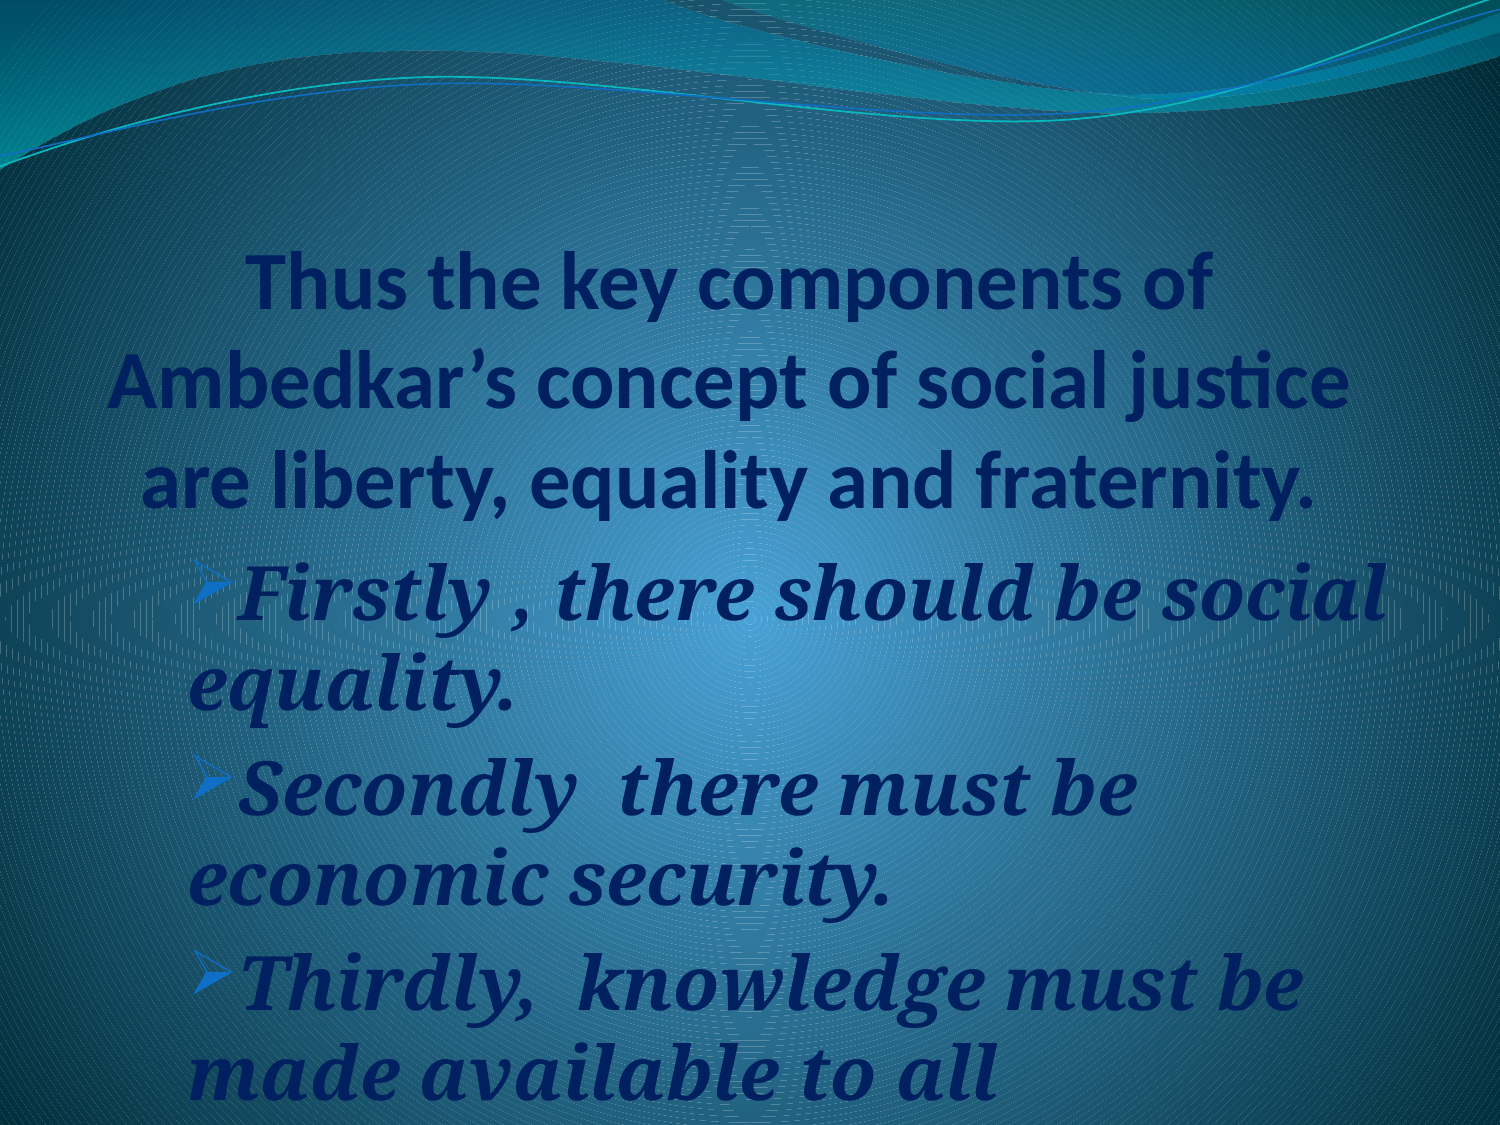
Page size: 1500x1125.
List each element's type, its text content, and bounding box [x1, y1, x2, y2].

subtitle Firstly , there should be social equality. Secondly there must be economic security. Thirdly, knowledge must be made available to all individuals. [112, 537, 1401, 825]
title Thus the key components of Ambedkar’s concept of social justice are liberty, equality and fraternity. [87, 224, 1376, 525]
